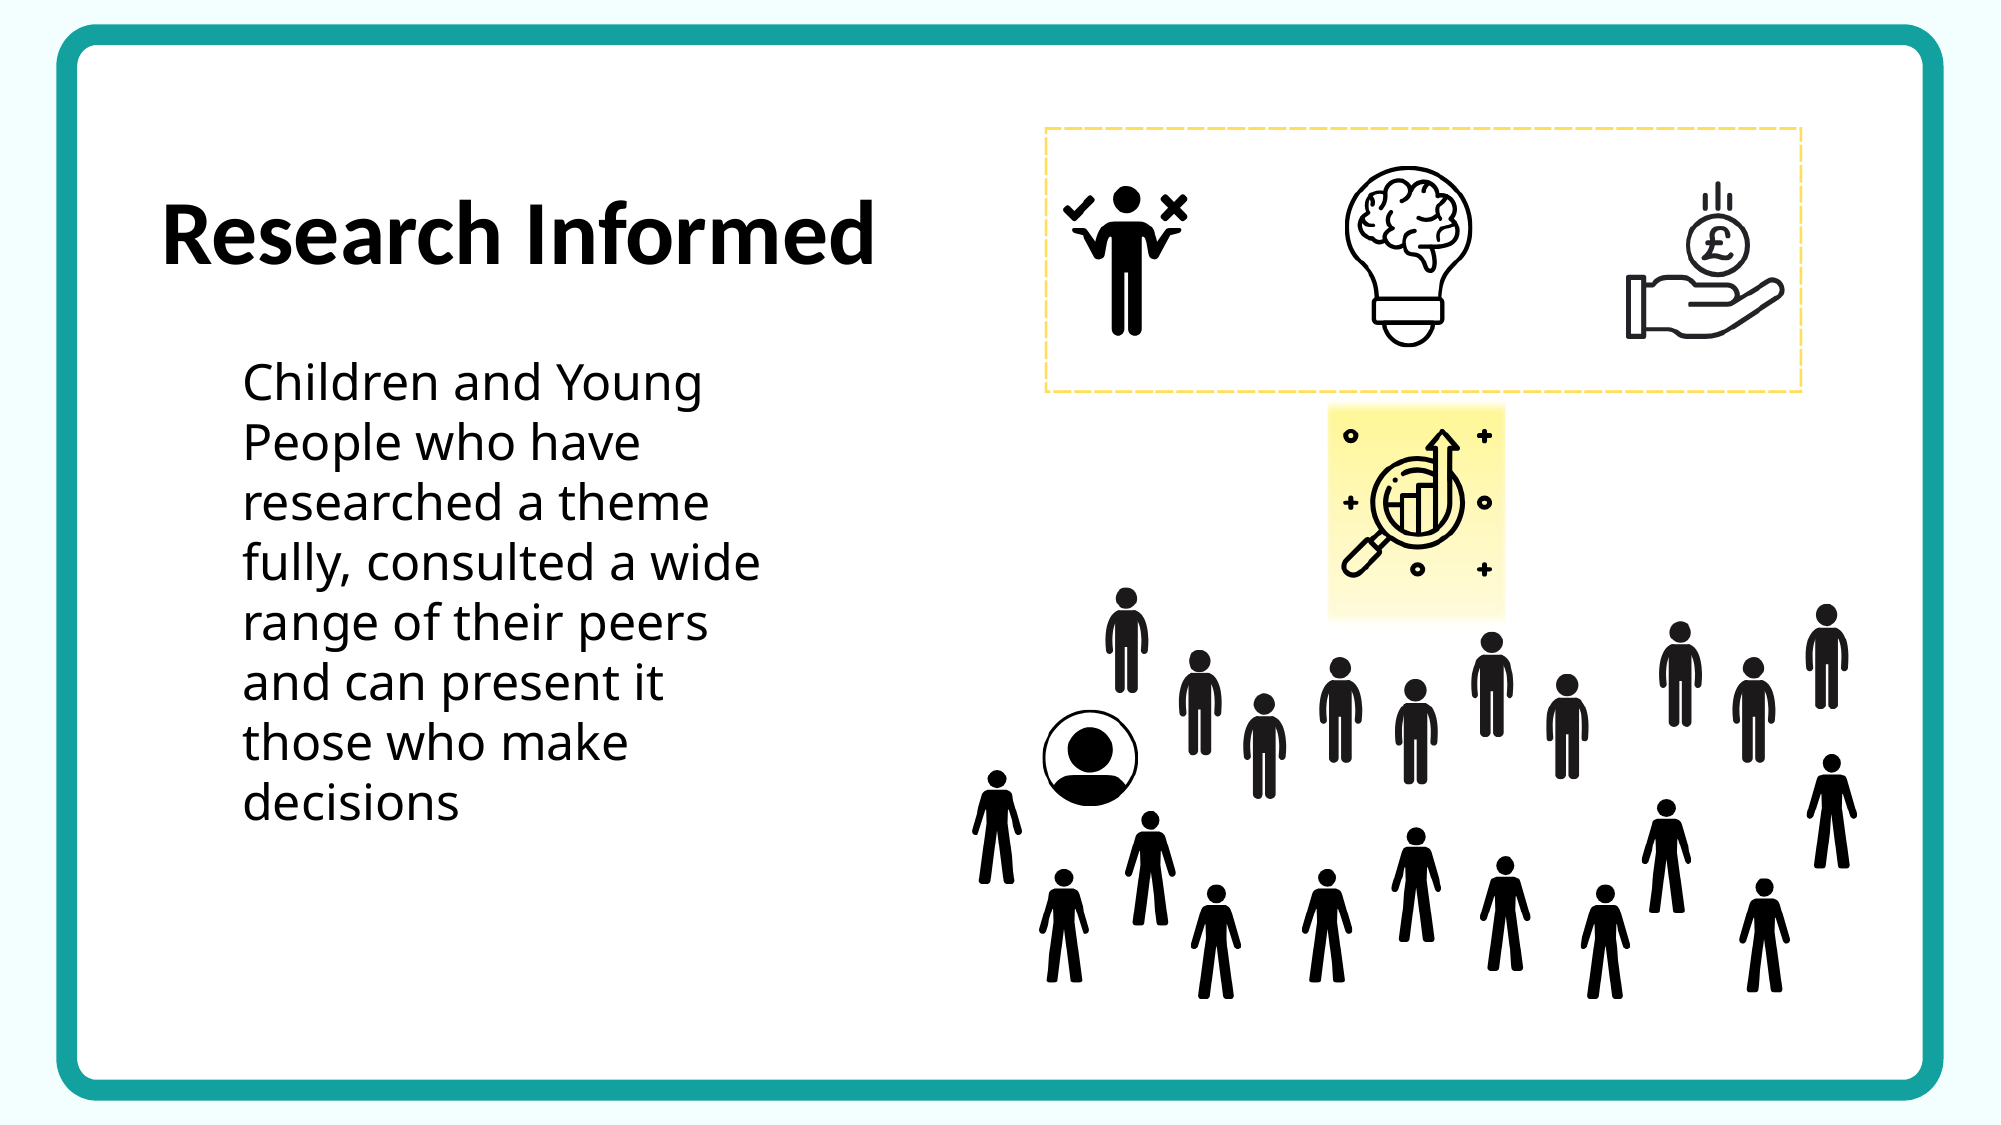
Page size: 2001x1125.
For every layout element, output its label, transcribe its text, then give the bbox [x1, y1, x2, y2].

text_box Children and Young People who have researched a theme fully, consulted a wide range of their peers and can present it those who make decisions [227, 343, 805, 838]
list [906, 55, 1902, 1050]
title Research Informed [146, 125, 906, 344]
